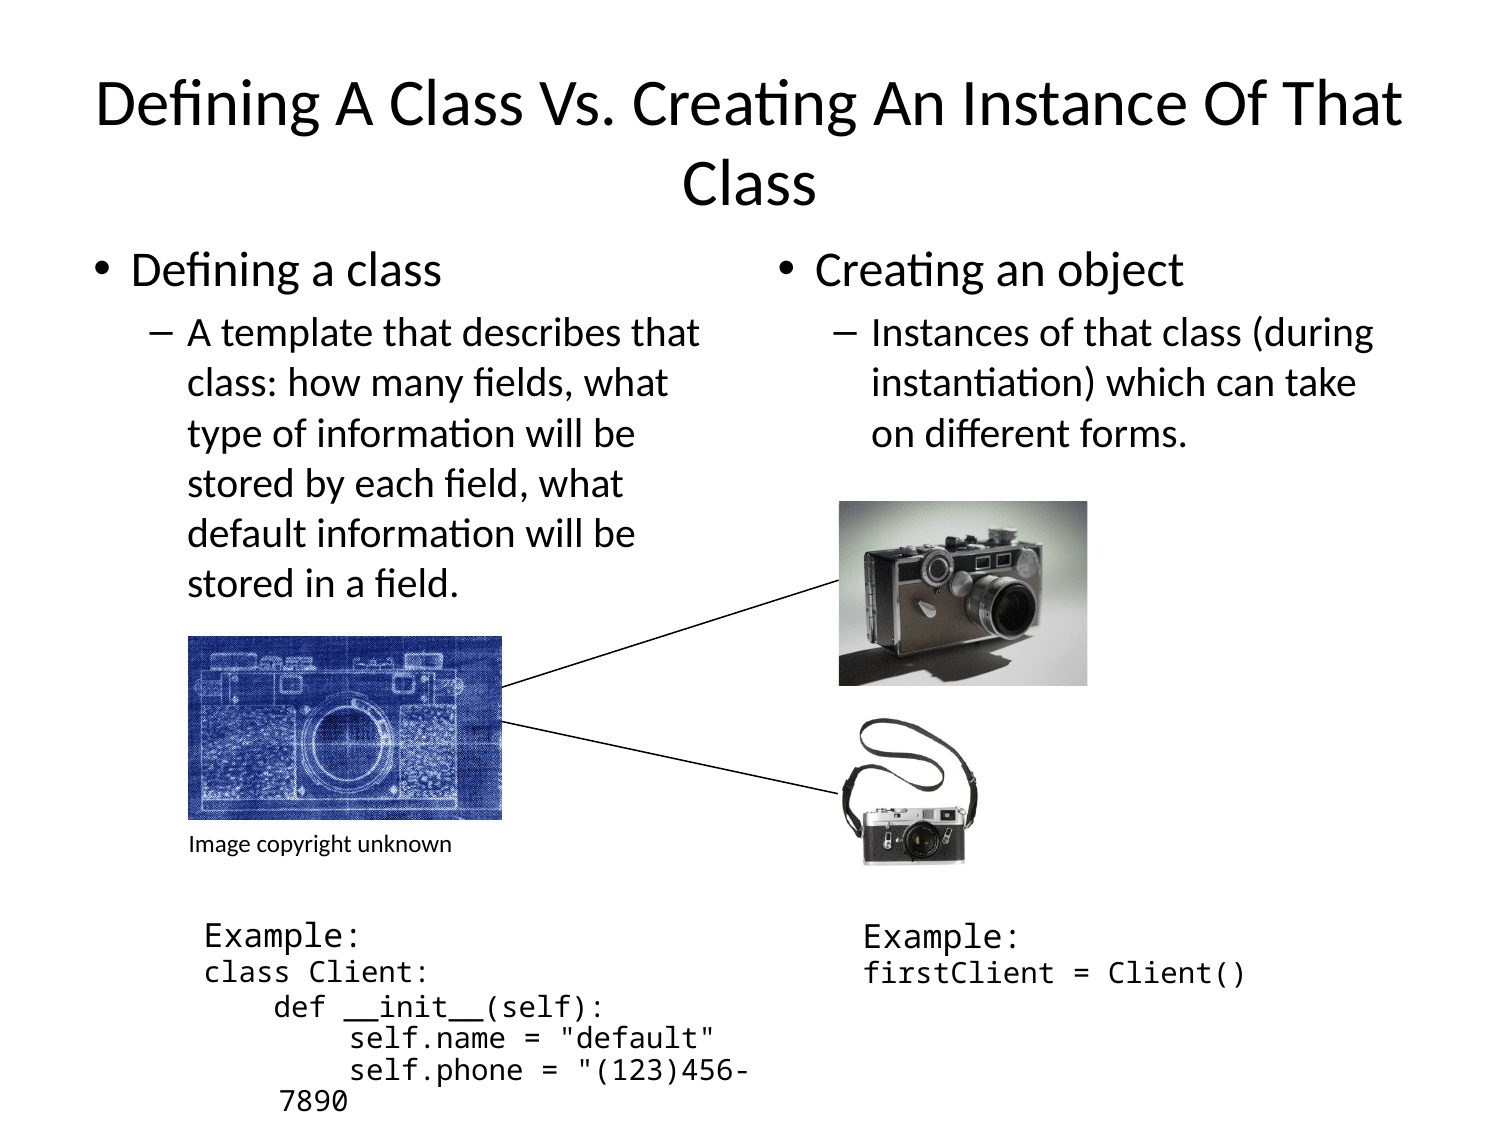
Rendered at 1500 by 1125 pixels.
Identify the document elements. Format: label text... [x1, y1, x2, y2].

text_box Example: class Client: def __init__(self): self.name = "default" self.phone = "(123)456-7890 [188, 906, 800, 1111]
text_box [352, 500, 1088, 872]
list Creating an object Instances of that class (during instantiation) which can take on different forms. [762, 229, 1421, 1111]
title Defining A Class Vs. Creating An Instance Of That Class [75, 45, 1425, 233]
text_box Example: firstClient = Client() [847, 907, 1460, 1112]
list Defining a class A template that describes that class: how many fields, what type of information will be stored by each field, what default information will be stored in a field. [78, 229, 736, 1111]
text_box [188, 635, 540, 859]
